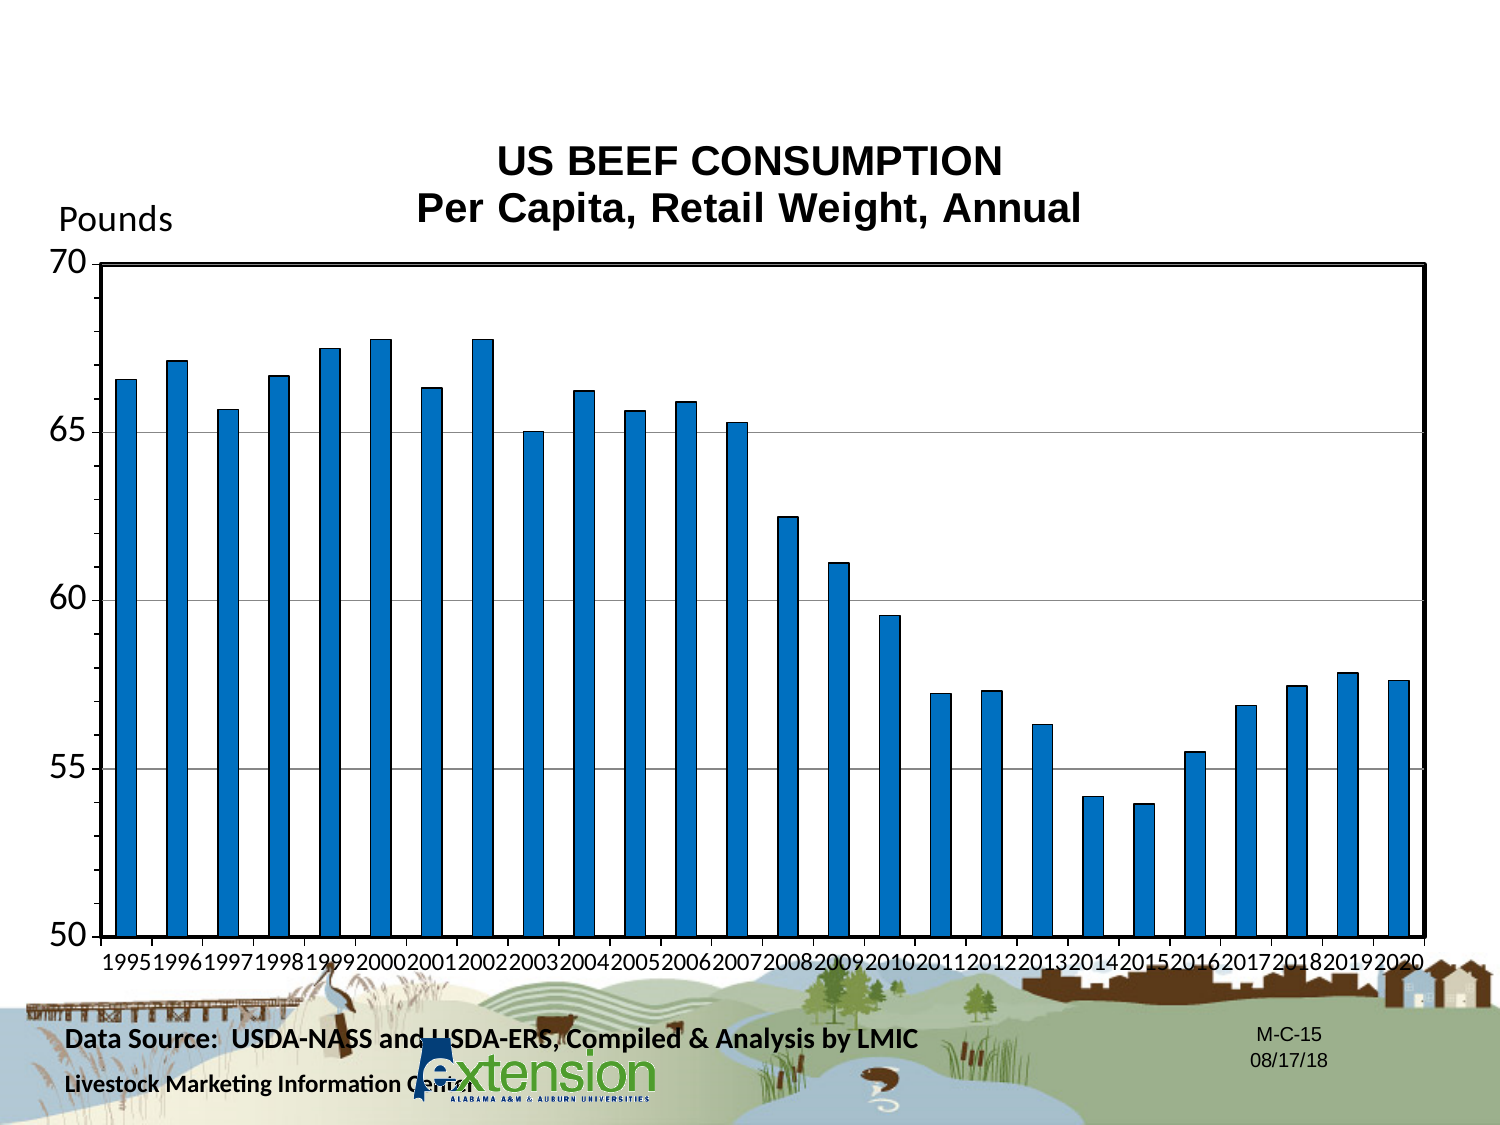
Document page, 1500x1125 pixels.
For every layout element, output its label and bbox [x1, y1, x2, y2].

chart [24, 99, 1476, 988]
picture [0, 951, 1500, 1125]
